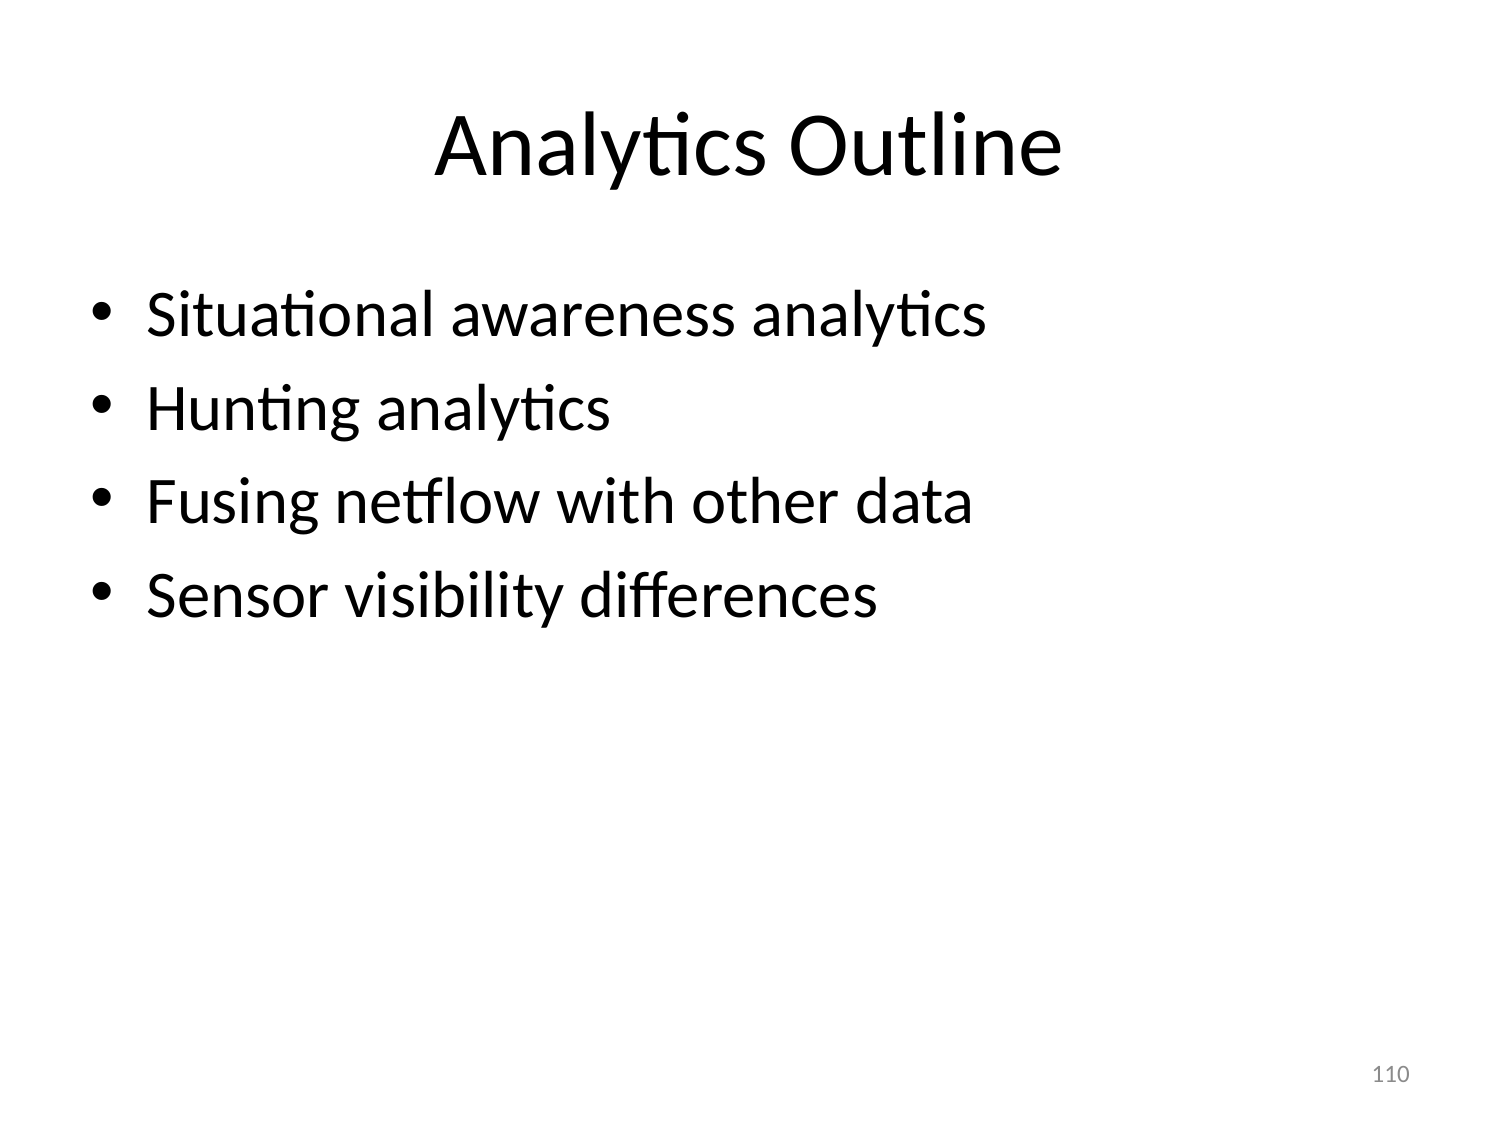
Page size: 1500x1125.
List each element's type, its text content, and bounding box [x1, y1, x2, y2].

list Situational awareness analytics Hunting analytics Fusing netflow with other data Sensor visibility differences [75, 262, 1425, 1005]
slide_number 110 [1074, 1042, 1425, 1103]
title Analytics Outline [75, 45, 1425, 233]
